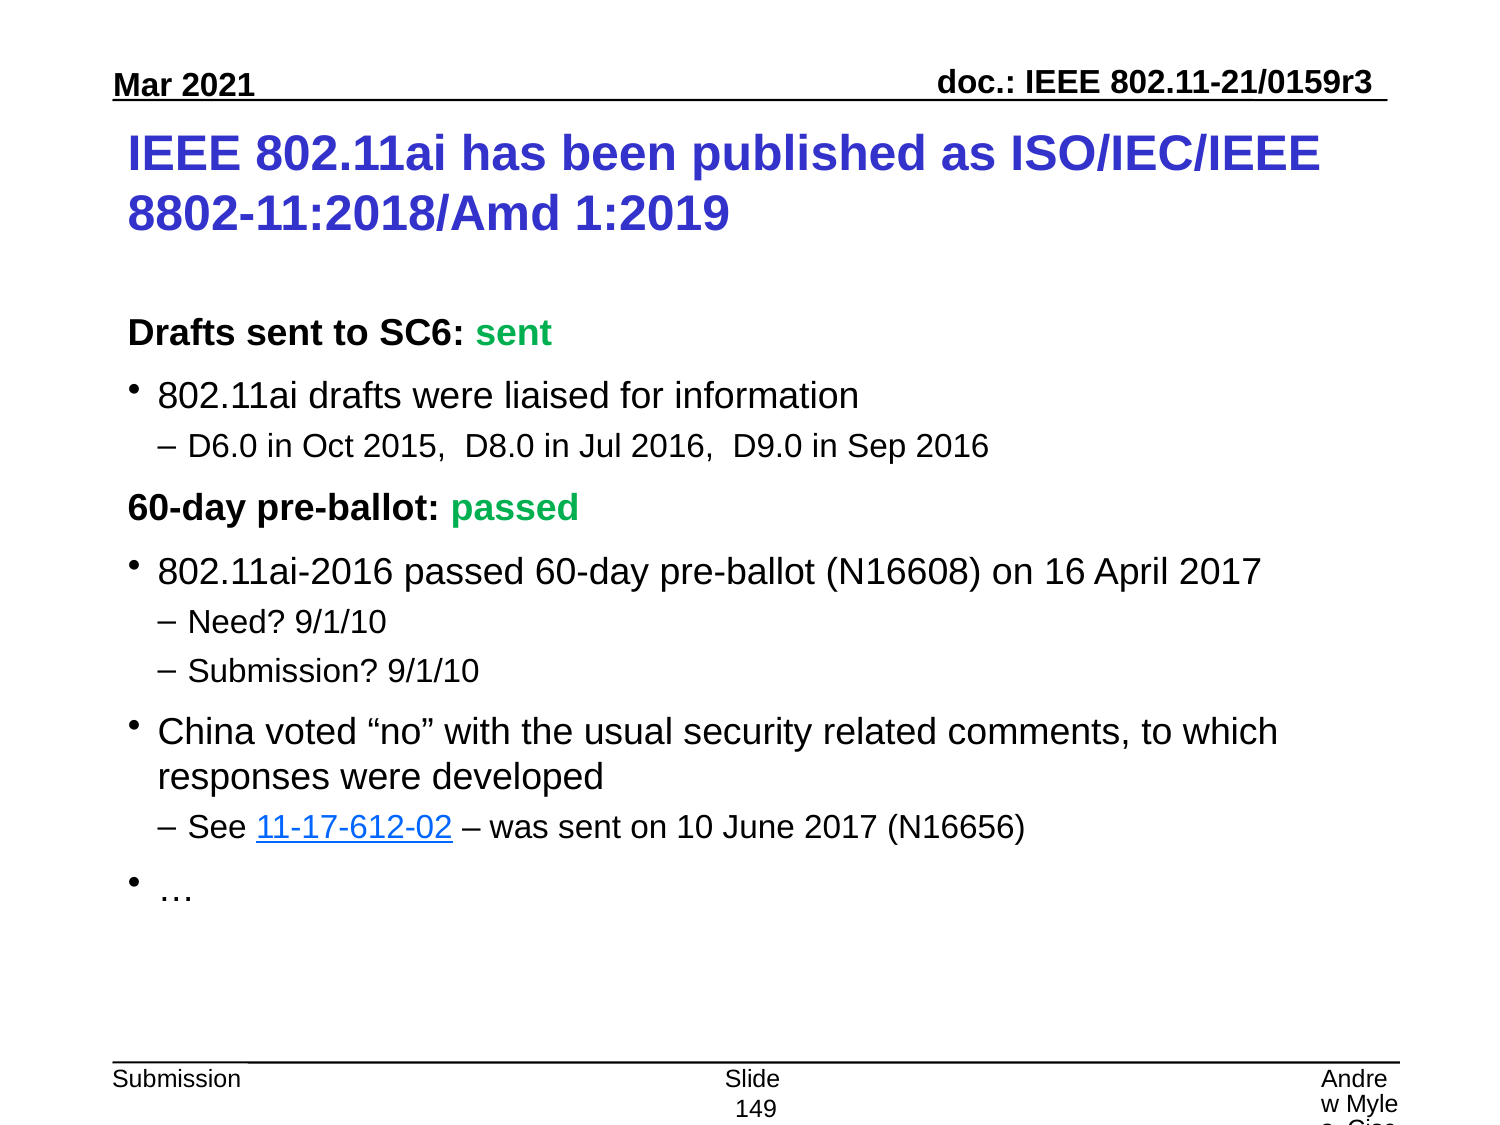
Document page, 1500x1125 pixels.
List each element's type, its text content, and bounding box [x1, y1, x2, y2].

list Drafts sent to SC6: sent 802.11ai drafts were liaised for information D6.0 in Oct 2015, D8.0 in Jul 2016, D9.0 in Sep 2016 60-day pre-ballot: passed 802.11ai-2016 passed 60-day pre-ballot (N16608) on 16 April 2017 Need? 9/1/10 Submission? 9/1/10 China voted “no” with the usual security related comments, to which responses were developed See 11-17-612-02 – was sent on 10 June 2017 (N16656) … [112, 299, 1388, 975]
footer Andrew Myles, Cisco [1320, 1061, 1402, 1093]
title IEEE 802.11ai has been published as ISO/IEC/IEEE 8802-11:2018/Amd 1:2019 [112, 112, 1388, 288]
slide_number Slide 149 [709, 1061, 803, 1093]
